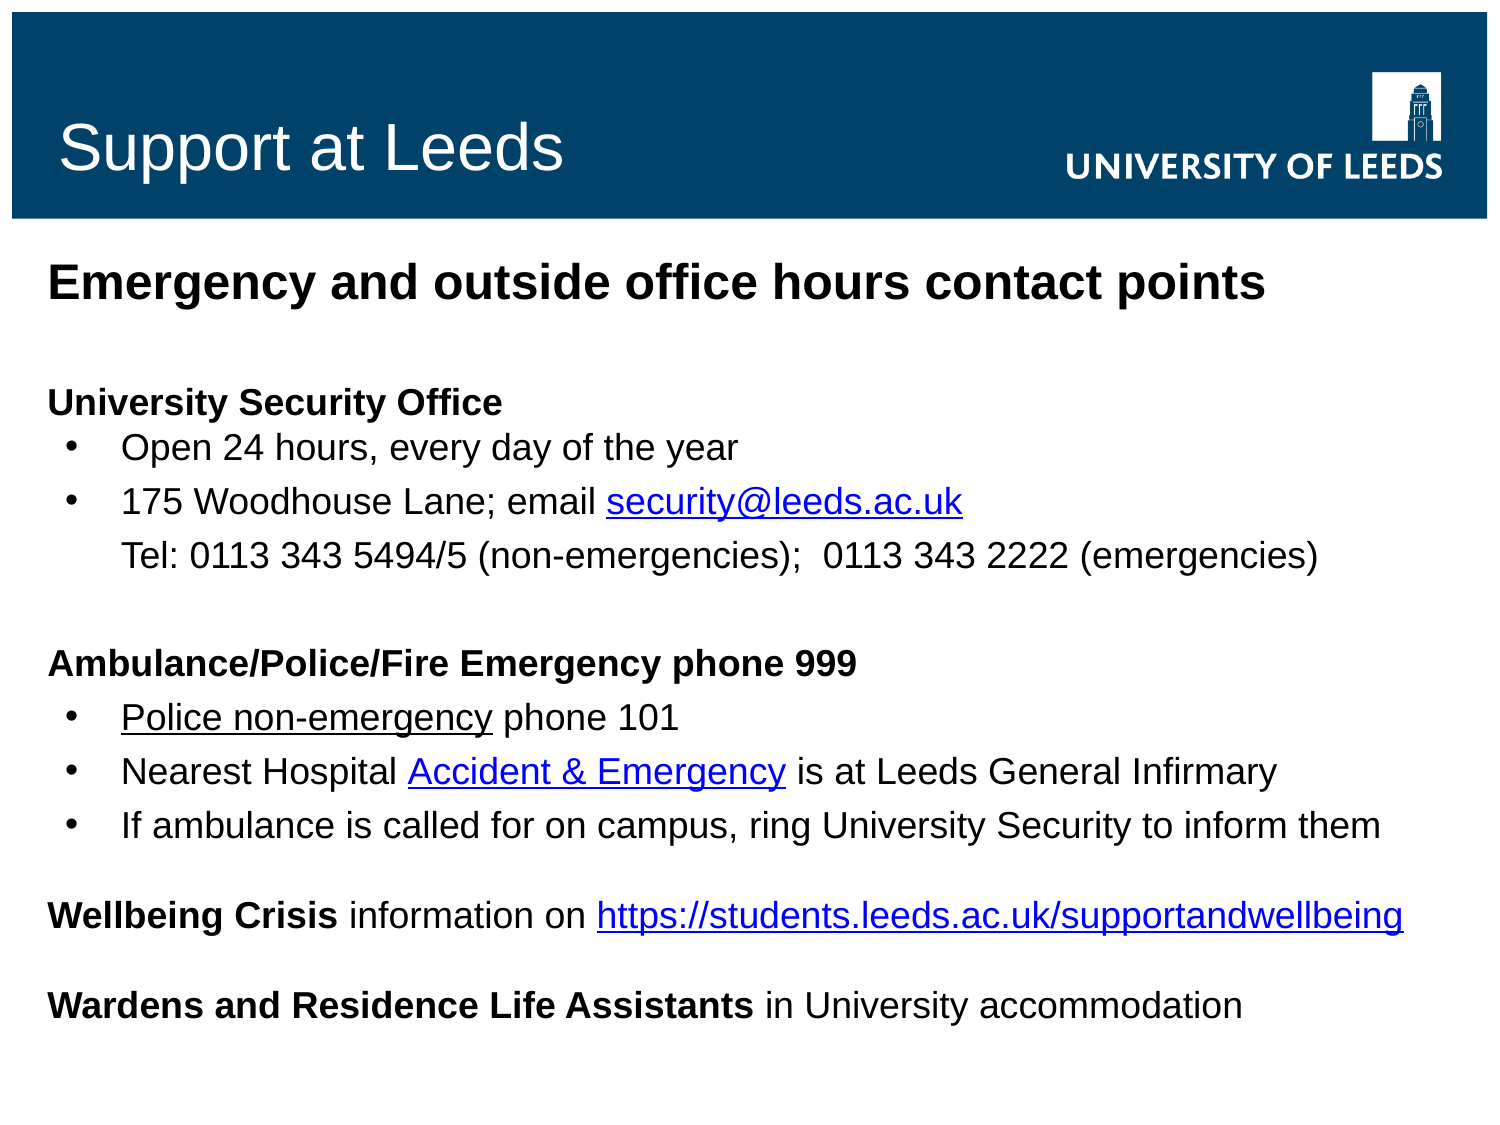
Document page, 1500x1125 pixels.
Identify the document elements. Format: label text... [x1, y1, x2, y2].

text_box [11, 11, 1488, 219]
text_box Emergency and outside office hours contact points University Security Office Open 24 hours, every day of the year 175 Woodhouse Lane; email security@leeds.ac.uk Tel: 0113 343 5494/5 (non-emergencies); 0113 343 2222 (emergencies) Ambulance/Police/Fire Emergency phone 999 Police non-emergency phone 101 Nearest Hospital Accident & Emergency is at Leeds General Infirmary If ambulance is called for on campus, ring University Security to inform them Wellbeing Crisis information on https://students.leeds.ac.uk/supportandwellbeing Wardens and Residence Life Assistants in University accommodation [32, 242, 1462, 1087]
